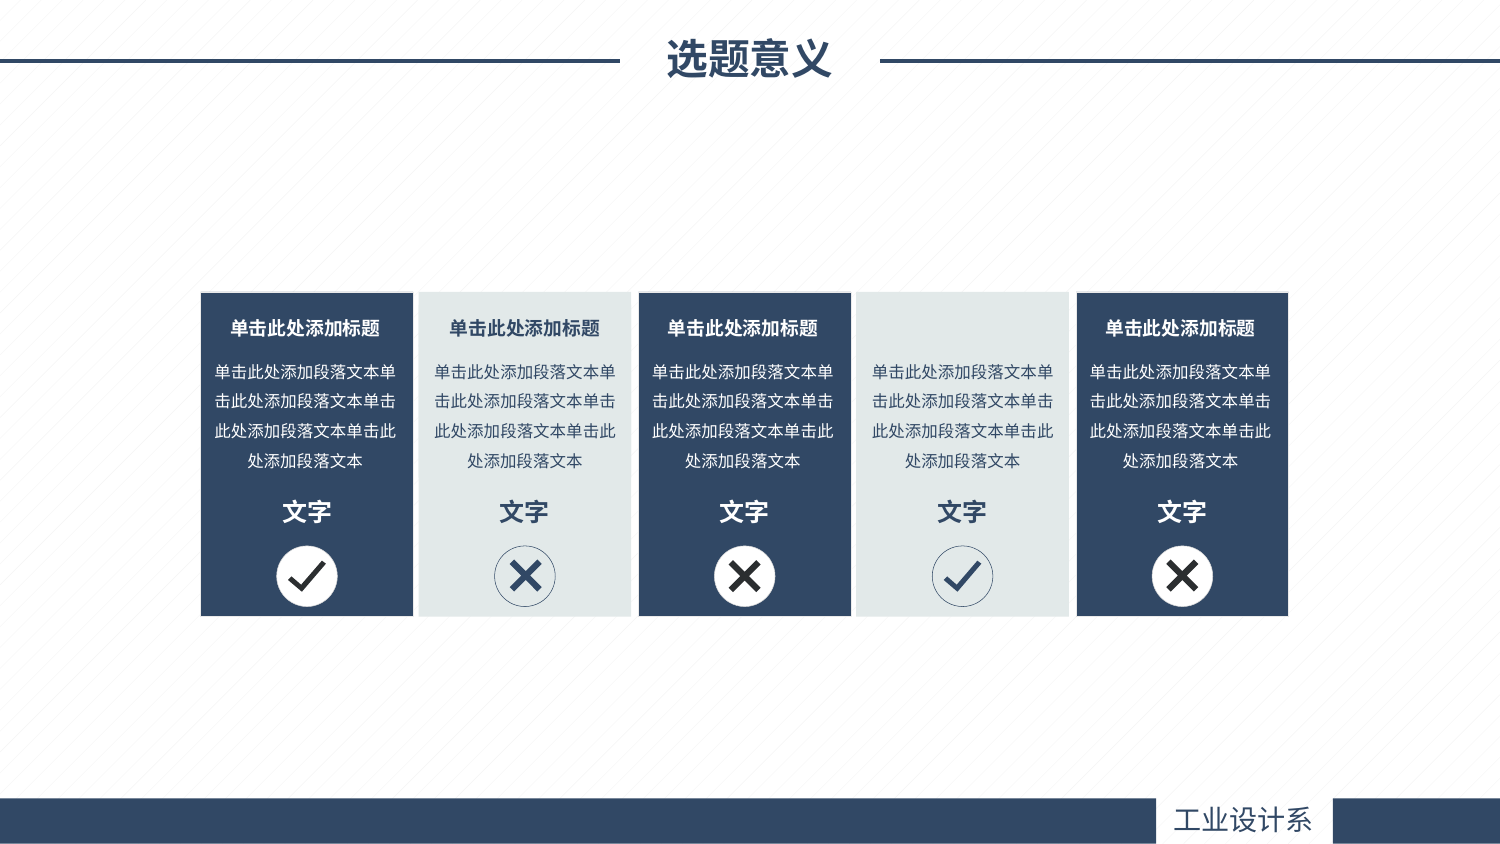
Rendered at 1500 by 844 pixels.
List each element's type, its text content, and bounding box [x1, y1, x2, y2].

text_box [418, 291, 632, 617]
text_box 选题意义 [620, 25, 880, 91]
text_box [198, 291, 414, 617]
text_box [856, 291, 1069, 617]
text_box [636, 291, 851, 617]
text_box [1074, 291, 1289, 617]
